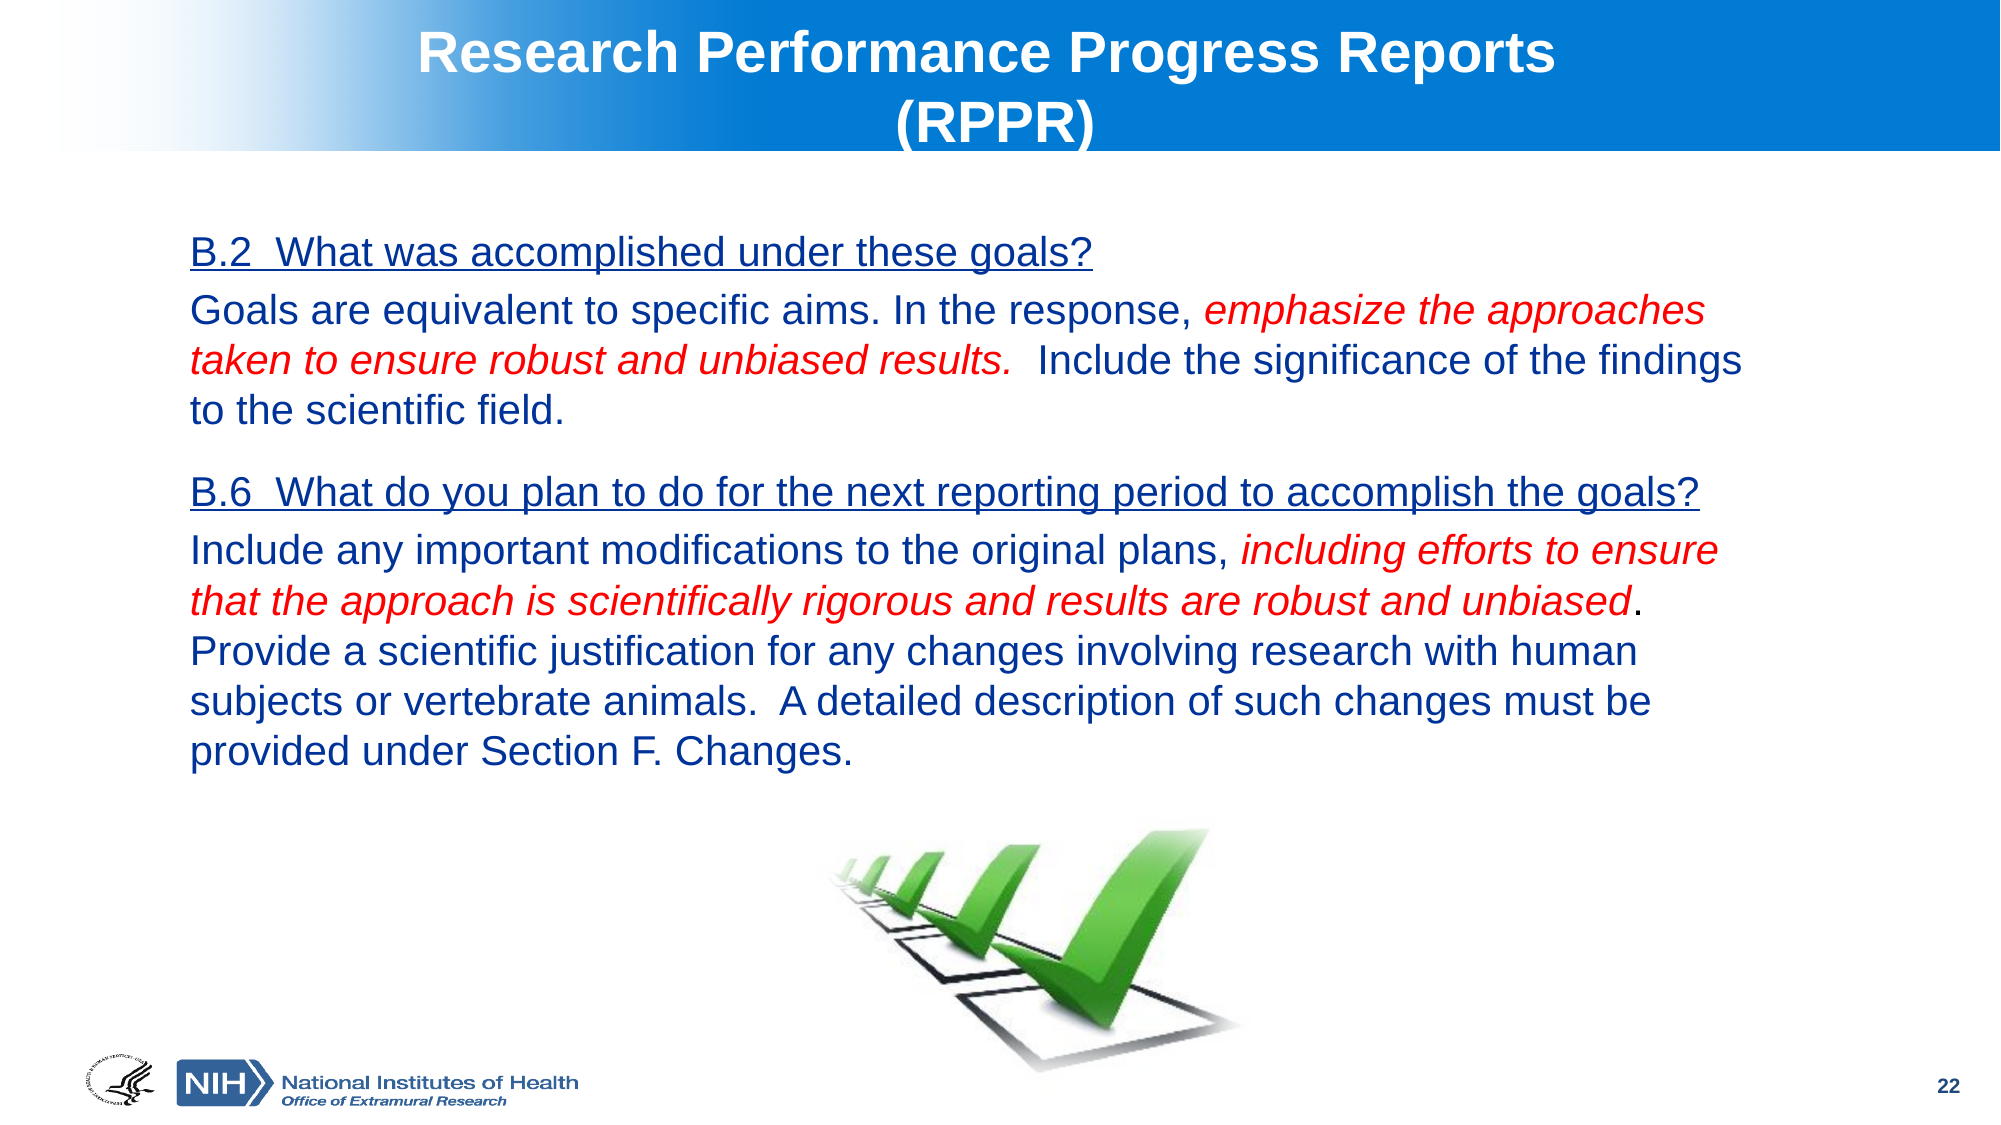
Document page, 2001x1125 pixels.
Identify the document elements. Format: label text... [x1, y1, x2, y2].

picture [86, 1054, 155, 1106]
picture [0, 0, 2000, 151]
picture [812, 791, 1256, 1096]
title Research Performance Progress Reports (RPPR) [162, 37, 1830, 130]
slide_number 22 [1862, 1065, 1976, 1125]
list B.2 What was accomplished under these goals? Goals are equivalent to specific aims. In the response, emphasize the approaches taken to ensure robust and unbiased results. Include the significance of the findings to the scientific field. B.6 What do you plan to do for the next reporting period to accomplish the goals? Include any important modifications to the original plans, including efforts to ensure that the approach is scientifically rigorous and results are robust and unbiased. Provide a scientific justification for any changes involving research with human subjects or vertebrate animals. A detailed description of such changes must be provided under Section F. Changes. [174, 216, 1775, 960]
picture [166, 1049, 585, 1113]
